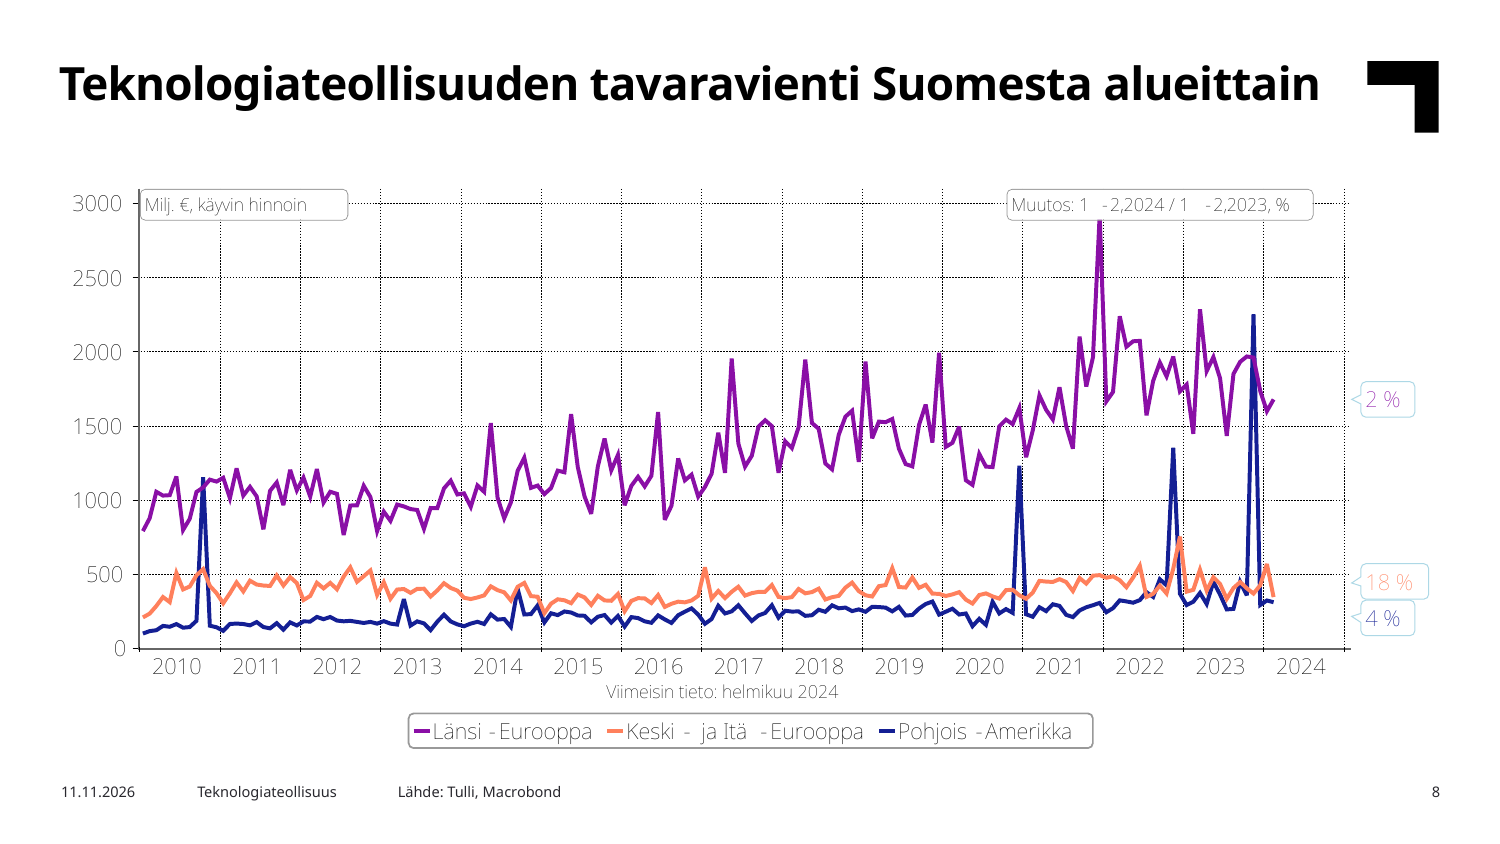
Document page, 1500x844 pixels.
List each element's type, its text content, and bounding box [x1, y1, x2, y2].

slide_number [46, 775, 182, 803]
list Lähde: Tulli, Macrobond [382, 775, 871, 803]
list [63, 180, 1438, 763]
list Teknologiateollisuuden tavaravienti Suomesta alueittain [41, 46, 1353, 153]
footer Teknologiateollisuus [182, 775, 382, 803]
slide_number 8 [1313, 775, 1456, 803]
